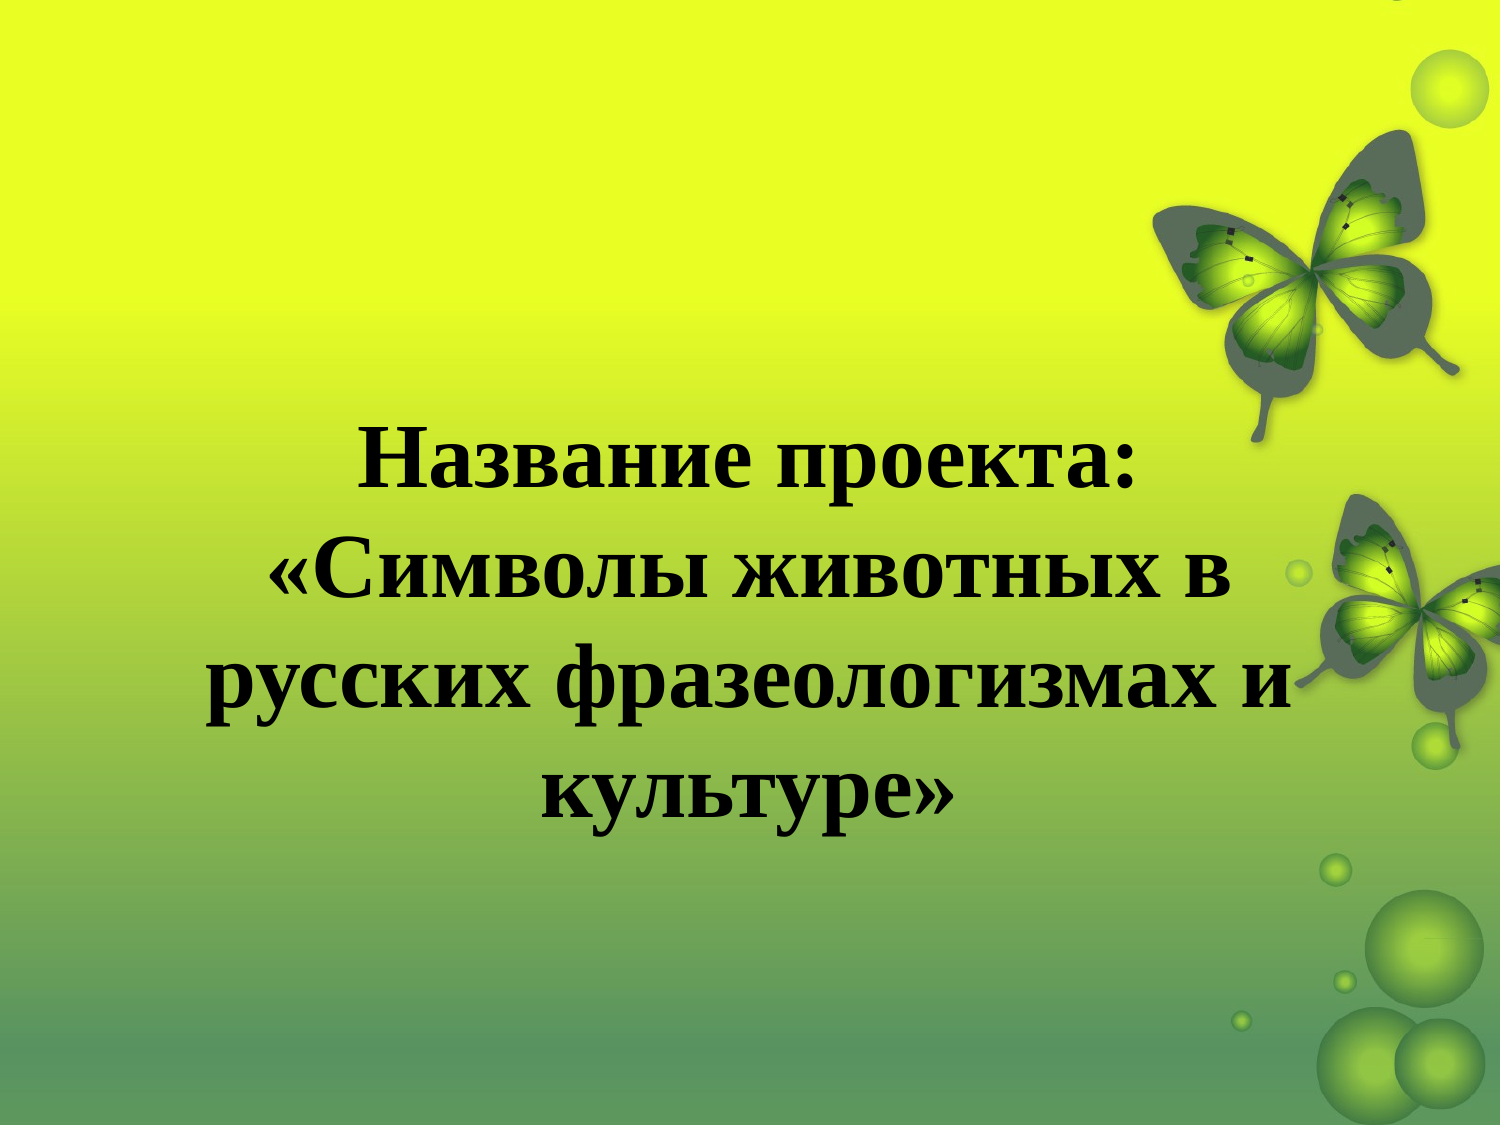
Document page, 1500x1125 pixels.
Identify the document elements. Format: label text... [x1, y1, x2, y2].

title Название проекта: «Символы животных в русских фразеологизмах и культуре» [88, 172, 1412, 1059]
